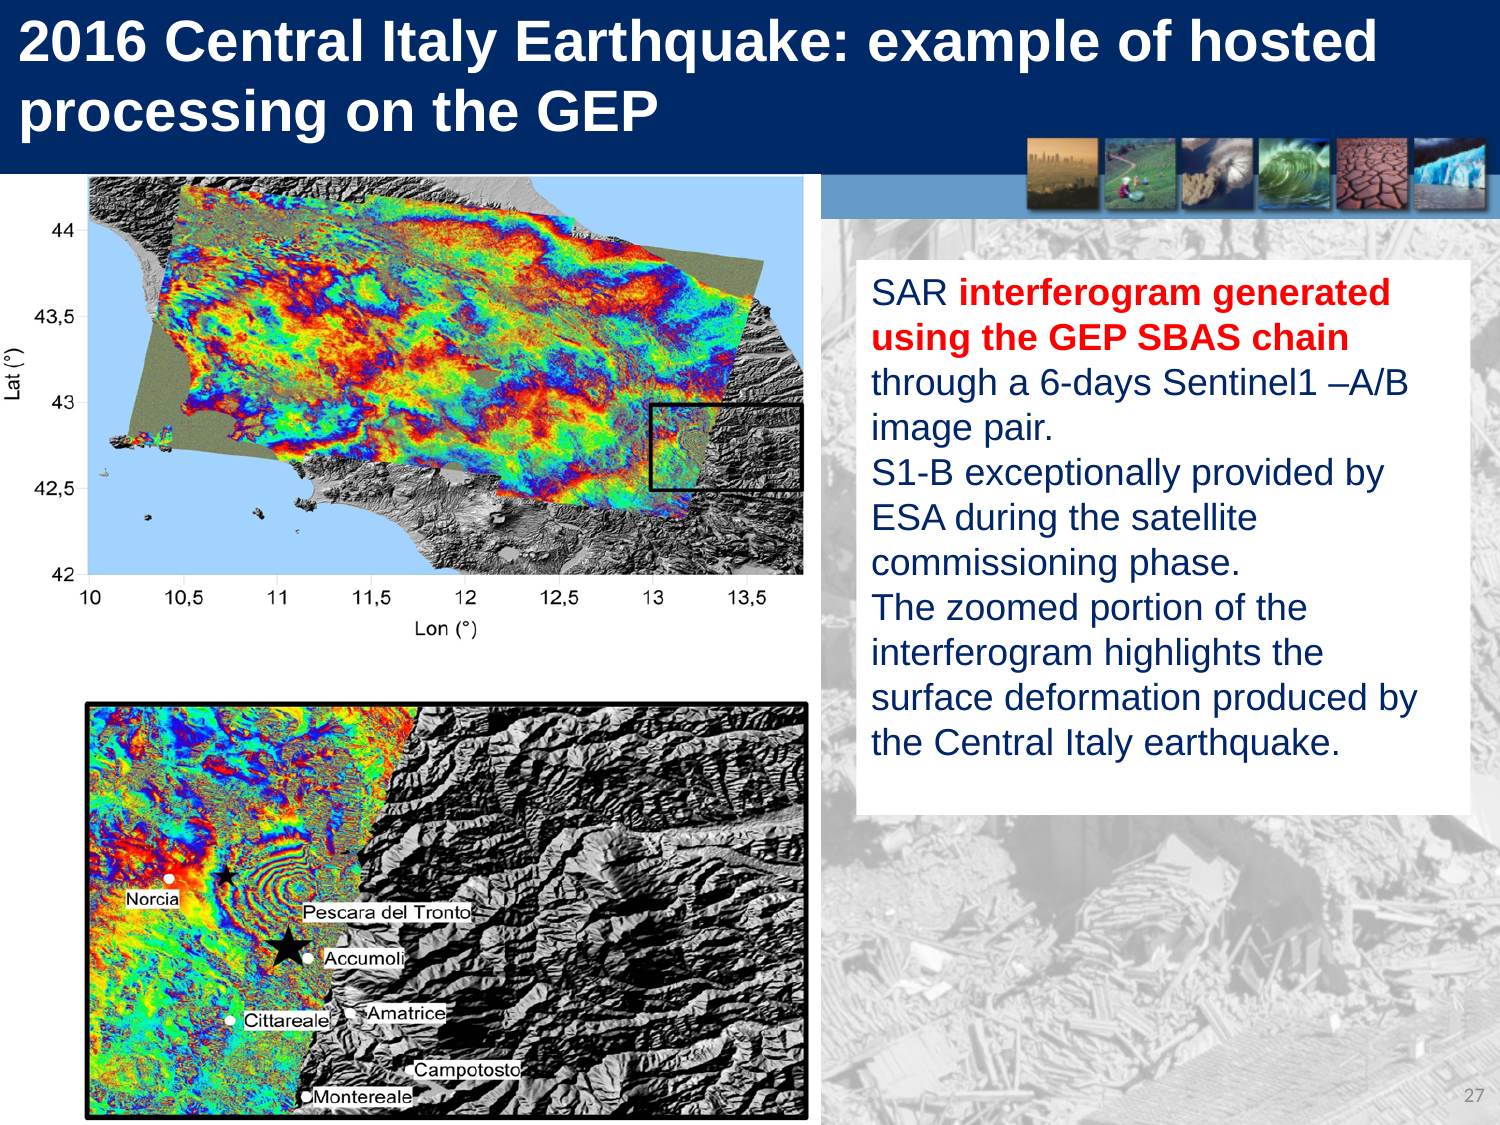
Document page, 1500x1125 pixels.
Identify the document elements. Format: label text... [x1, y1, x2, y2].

title 2016 Central Italy Earthquake: example of hosted processing on the GEP [3, 0, 1500, 162]
picture [0, 0, 1500, 1125]
